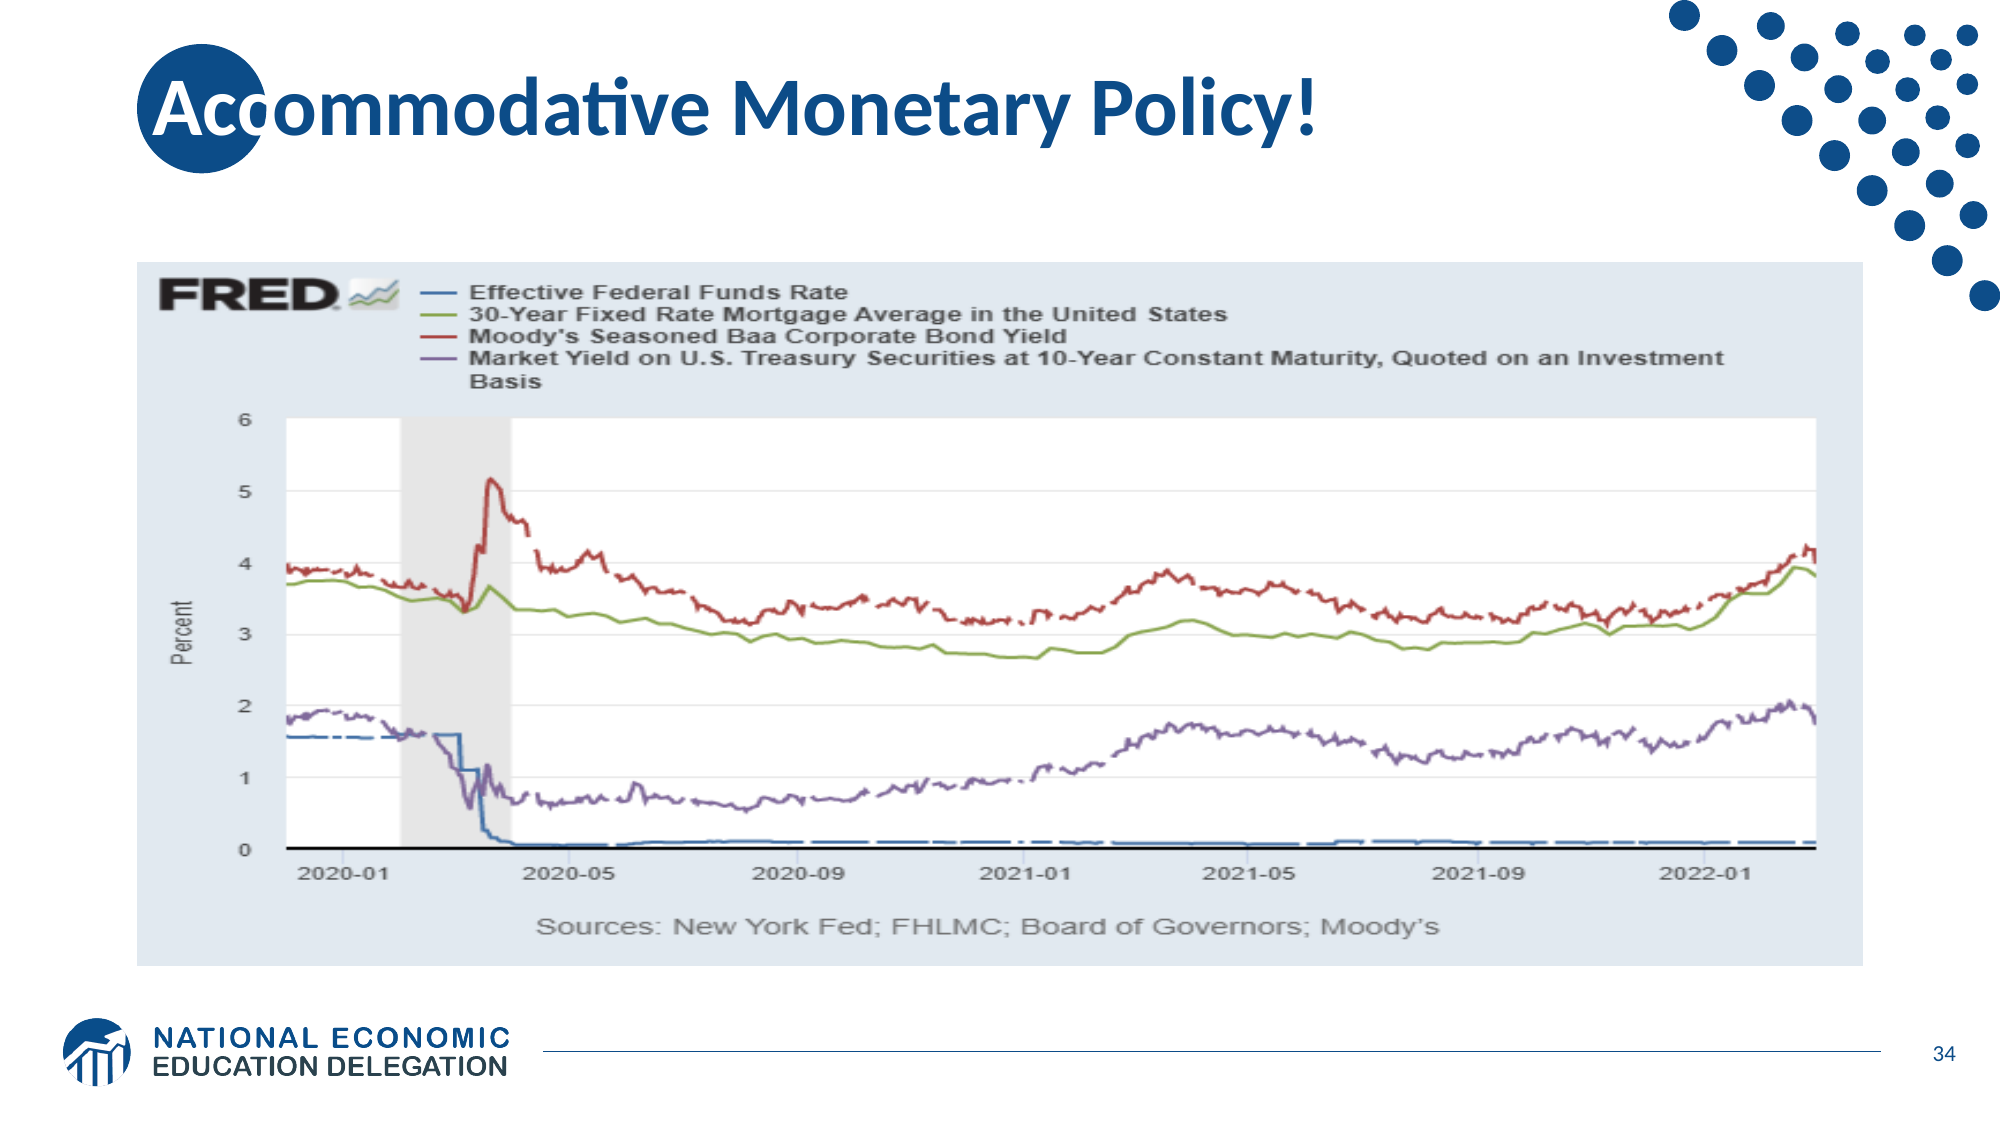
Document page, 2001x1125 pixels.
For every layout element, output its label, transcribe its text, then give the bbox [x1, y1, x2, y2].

slide_number 34 [1521, 1022, 1972, 1082]
title Accommodative Monetary Policy! [137, 0, 1863, 218]
picture [55, 1013, 520, 1091]
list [137, 262, 1863, 966]
